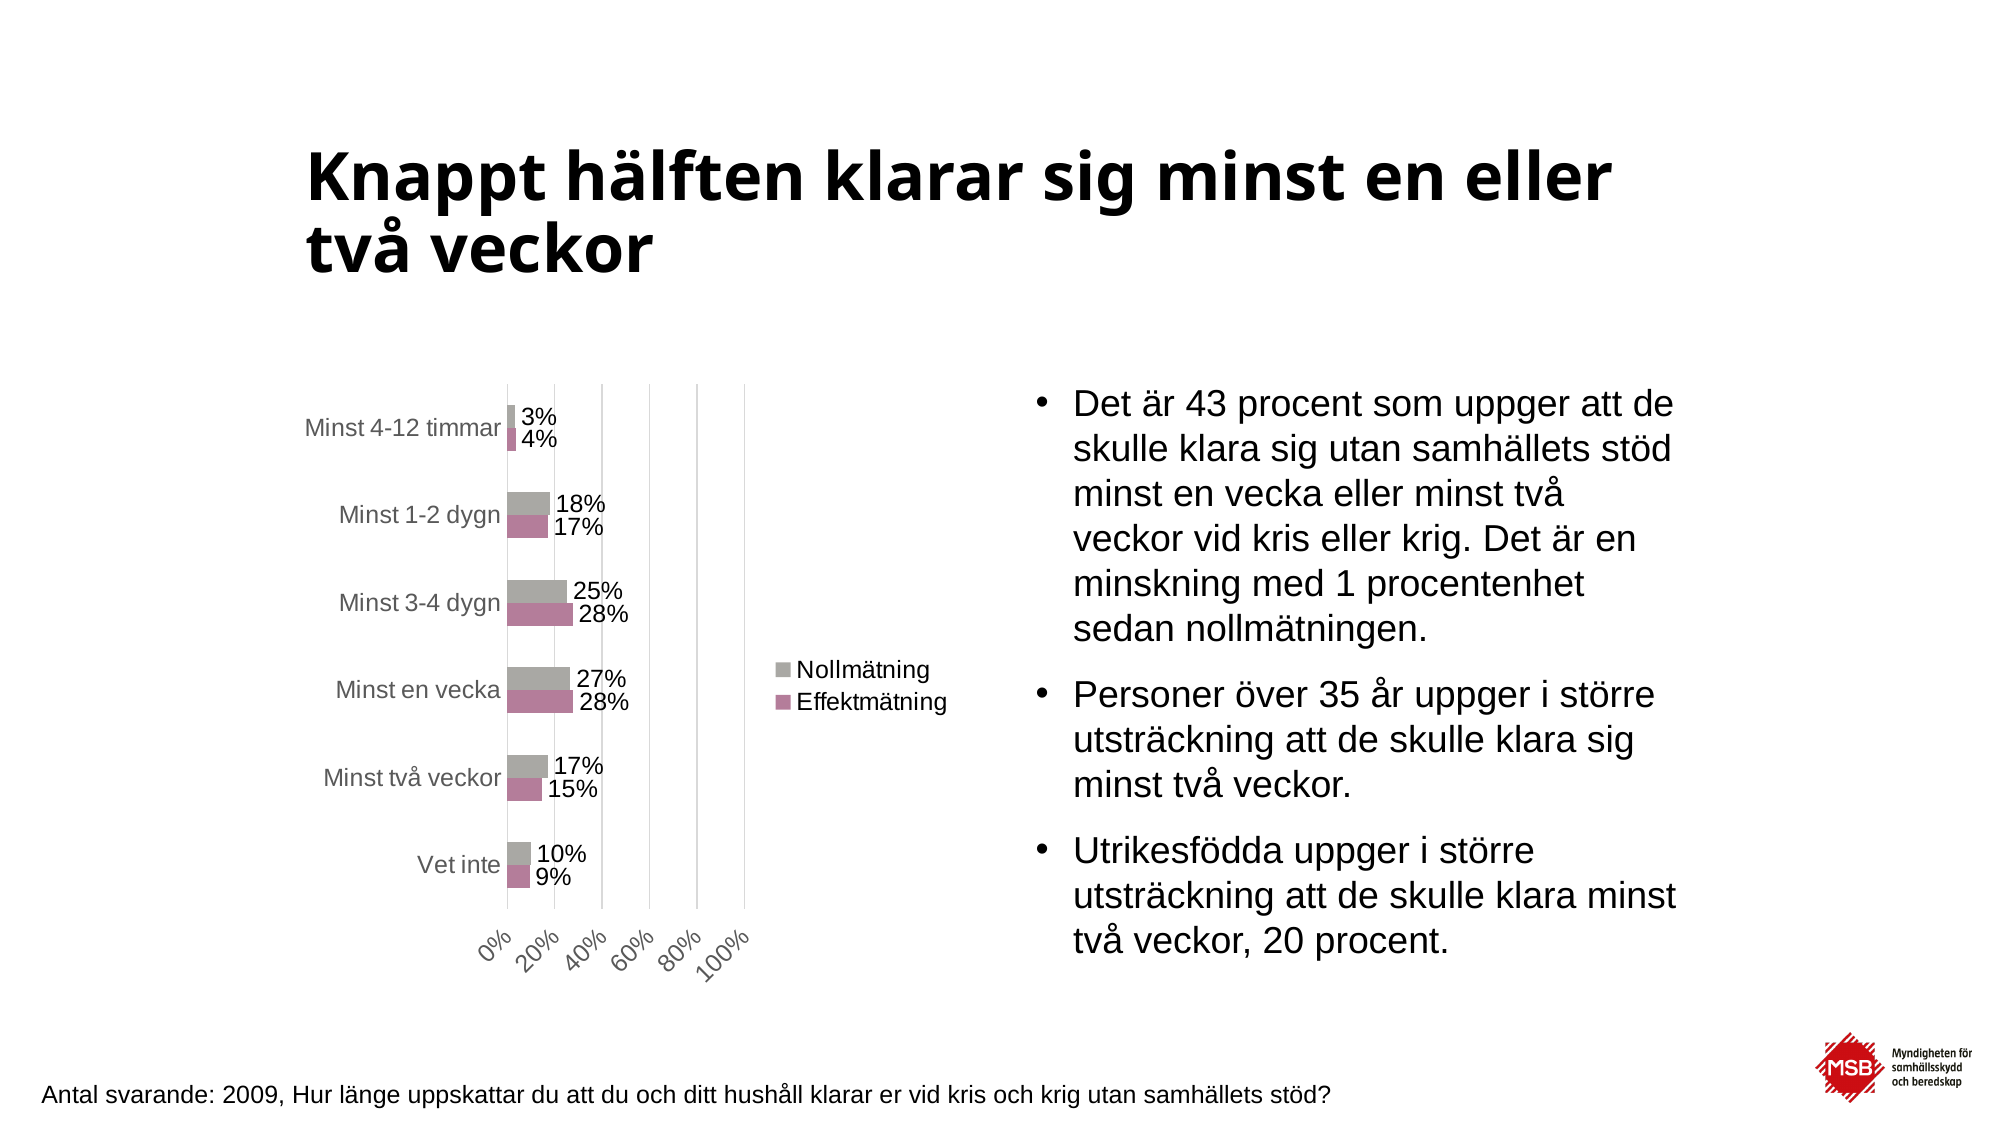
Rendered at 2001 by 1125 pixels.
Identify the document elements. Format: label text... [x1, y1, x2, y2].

title Knappt hälften klarar sig minst en eller två veckor [290, 135, 1699, 294]
picture [1815, 1032, 1972, 1103]
list Det är 43 procent som uppger att de skulle klara sig utan samhällets stöd minst en vecka eller minst två veckor vid kris eller krig. Det är en minskning med 1 procentenhet sedan nollmätningen. Personer över 35 år uppger i större utsträckning att de skulle klara sig minst två veckor. Utrikesfödda uppger i större utsträckning att de skulle klara minst två veckor, 20 procent. [1020, 371, 1699, 1001]
chart [290, 371, 969, 1001]
text_box Antal svarande: 2009, Hur länge uppskattar du att du och ditt hushåll klarar er vid kris och krig utan samhällets stöd? [41, 1078, 1668, 1109]
